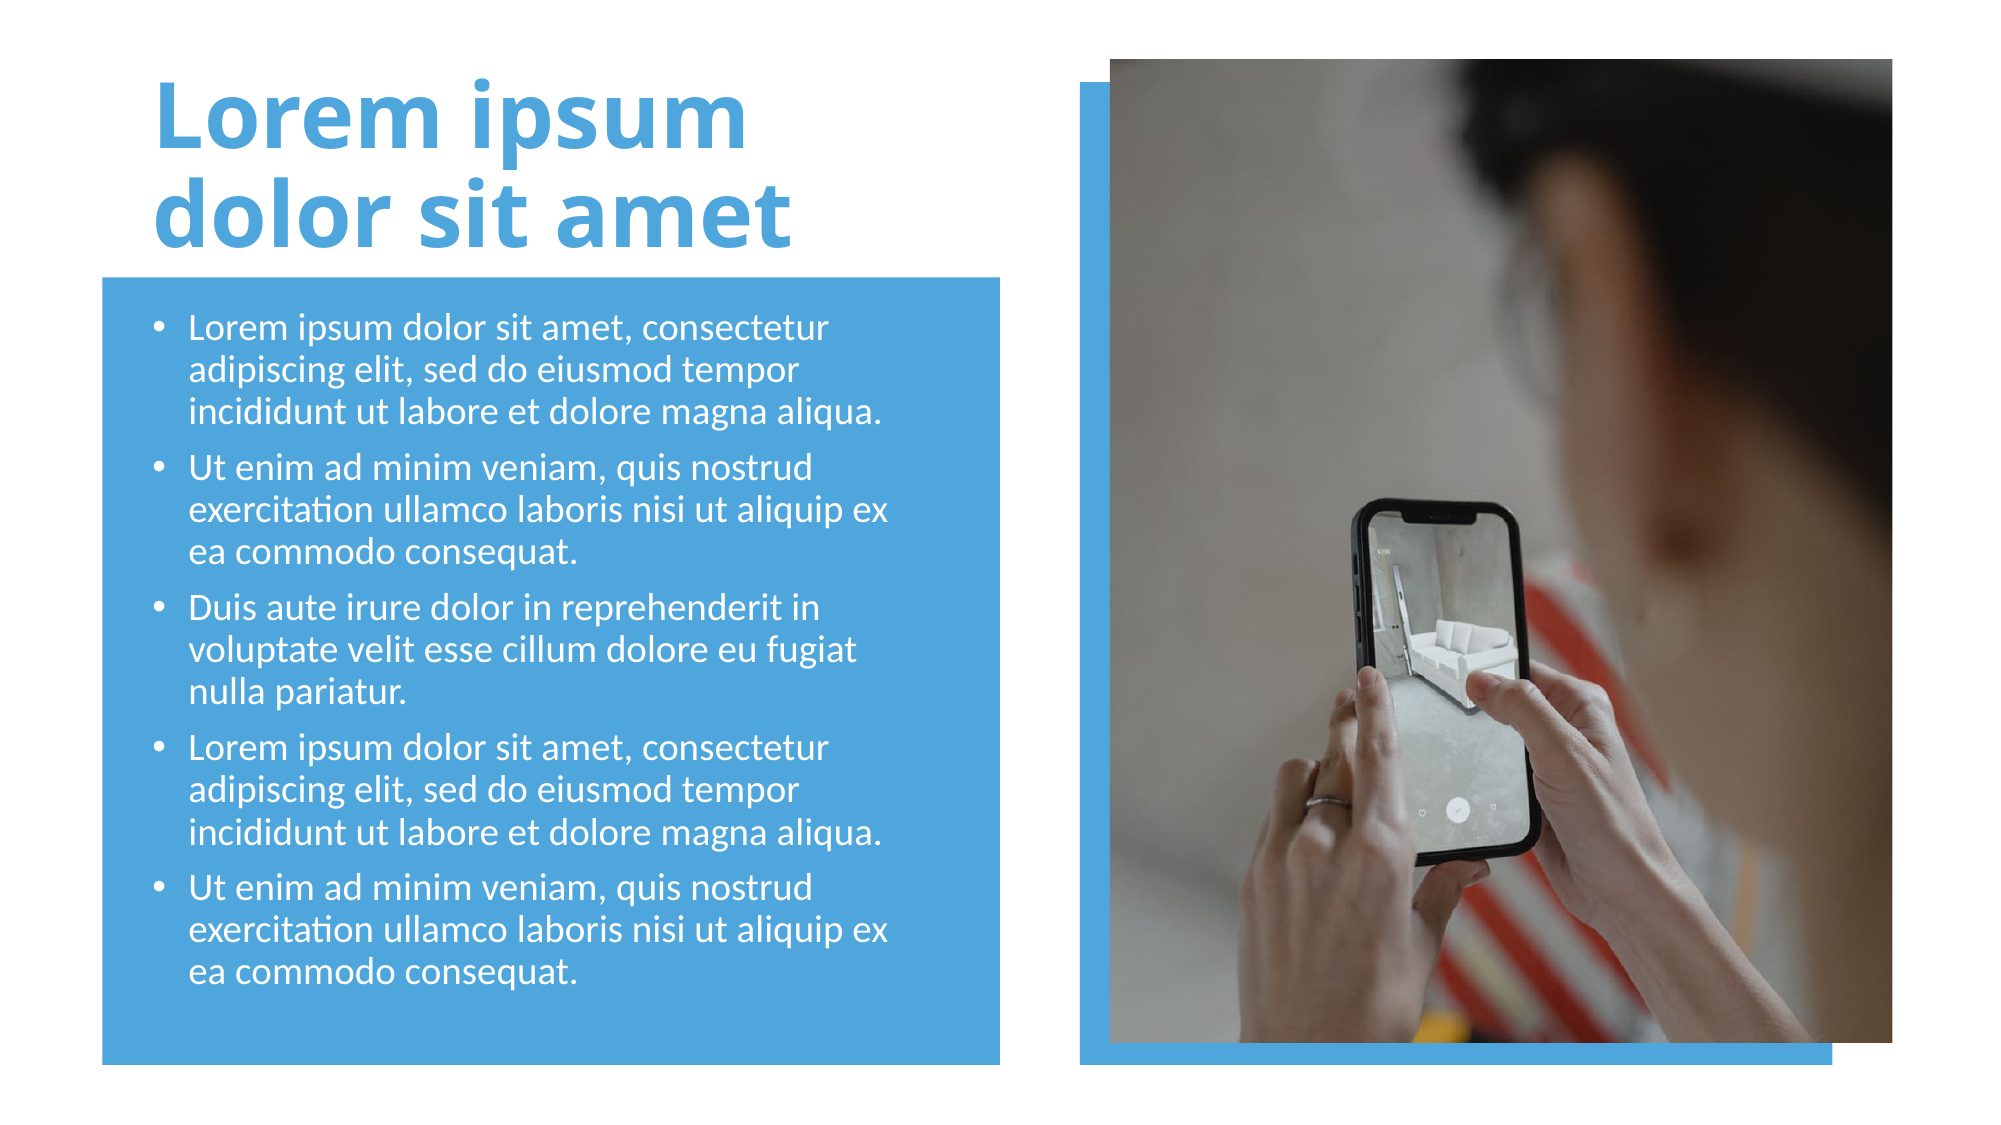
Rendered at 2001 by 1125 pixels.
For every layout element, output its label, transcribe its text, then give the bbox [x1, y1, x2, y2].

text_box [101, 276, 1001, 1066]
text_box [1079, 81, 1834, 1066]
picture [1109, 59, 1893, 1043]
list Lorem ipsum dolor sit amet, consectetur adipiscing elit, sed do eiusmod tempor incididunt ut labore et dolore magna aliqua. Ut enim ad minim veniam, quis nostrud exercitation ullamco laboris nisi ut aliquip ex ea commodo consequat. Duis aute irure dolor in reprehenderit in voluptate velit esse cillum dolore eu fugiat nulla pariatur. Lorem ipsum dolor sit amet, consectetur adipiscing elit, sed do eiusmod tempor incididunt ut labore et dolore magna aliqua. Ut enim ad minim veniam, quis nostrud exercitation ullamco laboris nisi ut aliquip ex ea commodo consequat. [137, 299, 920, 1014]
title Lorem ipsum dolor sit amet [137, 59, 920, 278]
